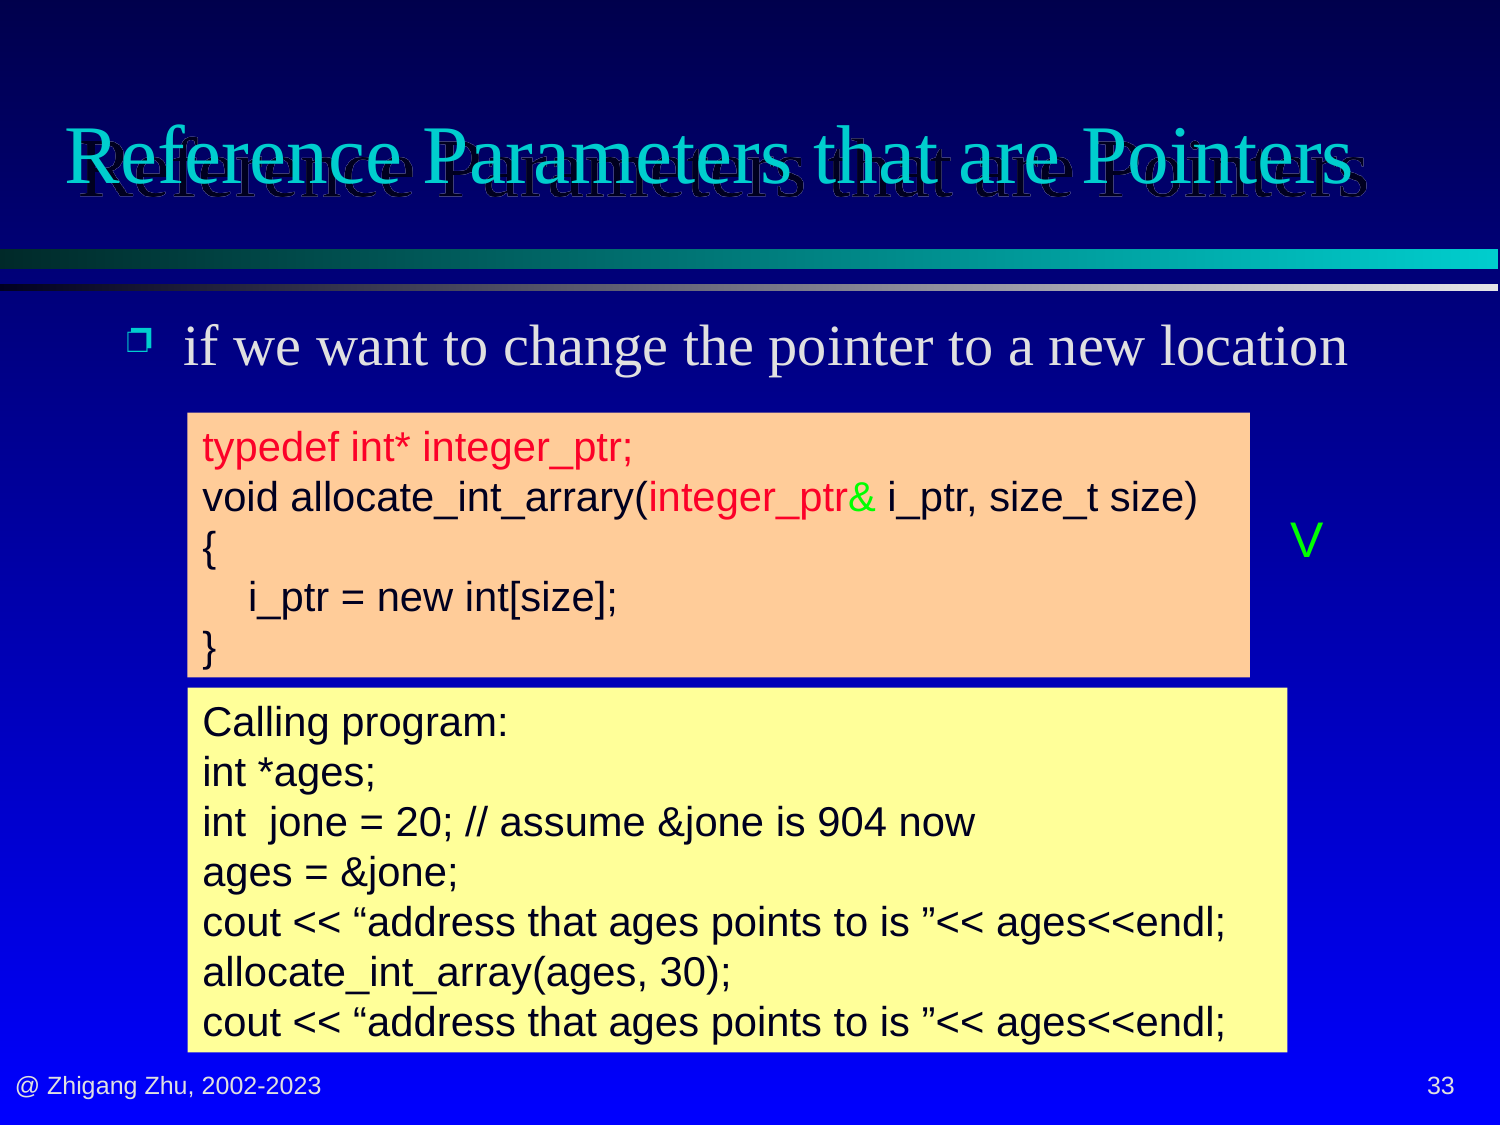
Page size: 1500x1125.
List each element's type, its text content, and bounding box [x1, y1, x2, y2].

text_box typedef int* integer_ptr; void allocate_int_arrary(integer_ptr& i_ptr, size_t size) { i_ptr = new int[size]; } [187, 412, 1250, 678]
text_box V [1275, 499, 1339, 575]
title Reference Parameters that are Pointers [49, 55, 1426, 245]
list if we want to change the pointer to a new location [111, 299, 1388, 976]
text_box Calling program: int *ages; int jone = 20; // assume &jone is 904 now ages = &jone; cout << “address that ages points to is ”<< ages<<endl; allocate_int_array(ages, 30); cout << “address that ages points to is ”<< ages<<endl; [187, 687, 1288, 1053]
